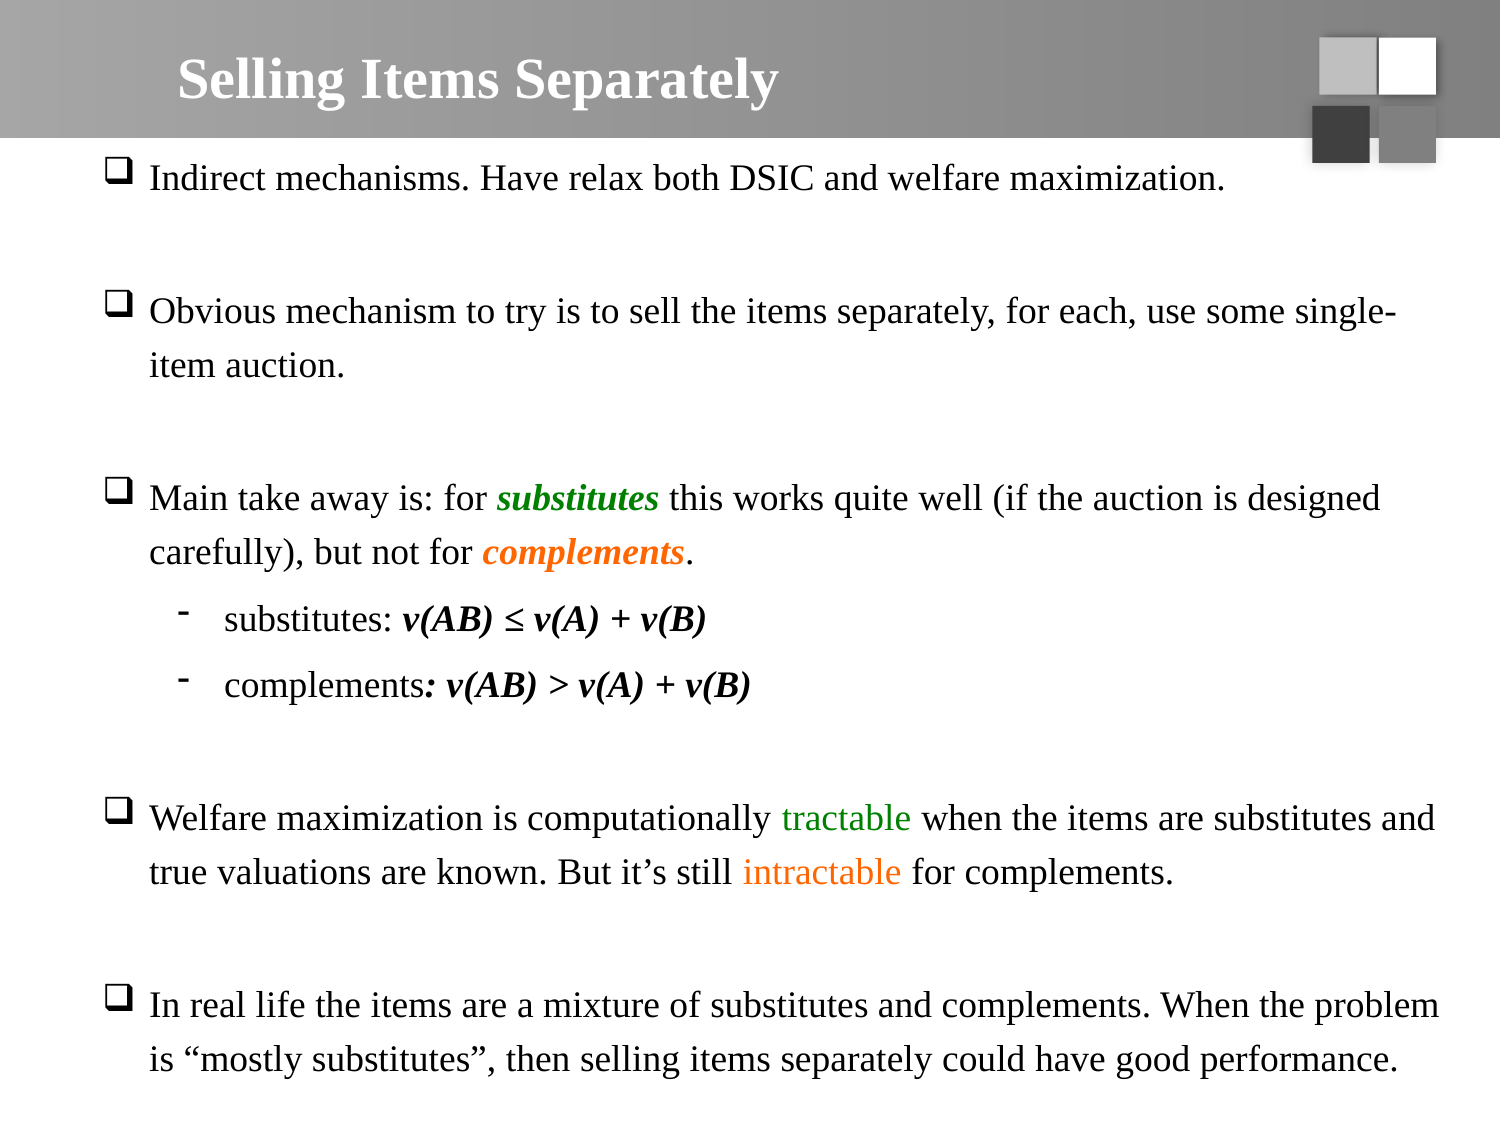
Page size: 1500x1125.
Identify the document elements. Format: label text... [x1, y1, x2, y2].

title Selling Items Separately [162, 12, 1426, 70]
text_box Indirect mechanisms. Have relax both DSIC and welfare maximization. Obvious mechanism to try is to sell the items separately, for each, use some single-item auction. Main take away is: for substitutes this works quite well (if the auction is designed carefully), but not for complements. substitutes: v(AB) ≤ v(A) + v(B) complements: v(AB) > v(A) + v(B) Welfare maximization is computationally tractable when the items are substitutes and true valuations are known. But it’s still intractable for complements. In real life the items are a mixture of substitutes and complements. When the problem is “mostly substitutes”, then selling items separately could have good performance. [87, 70, 1475, 1125]
